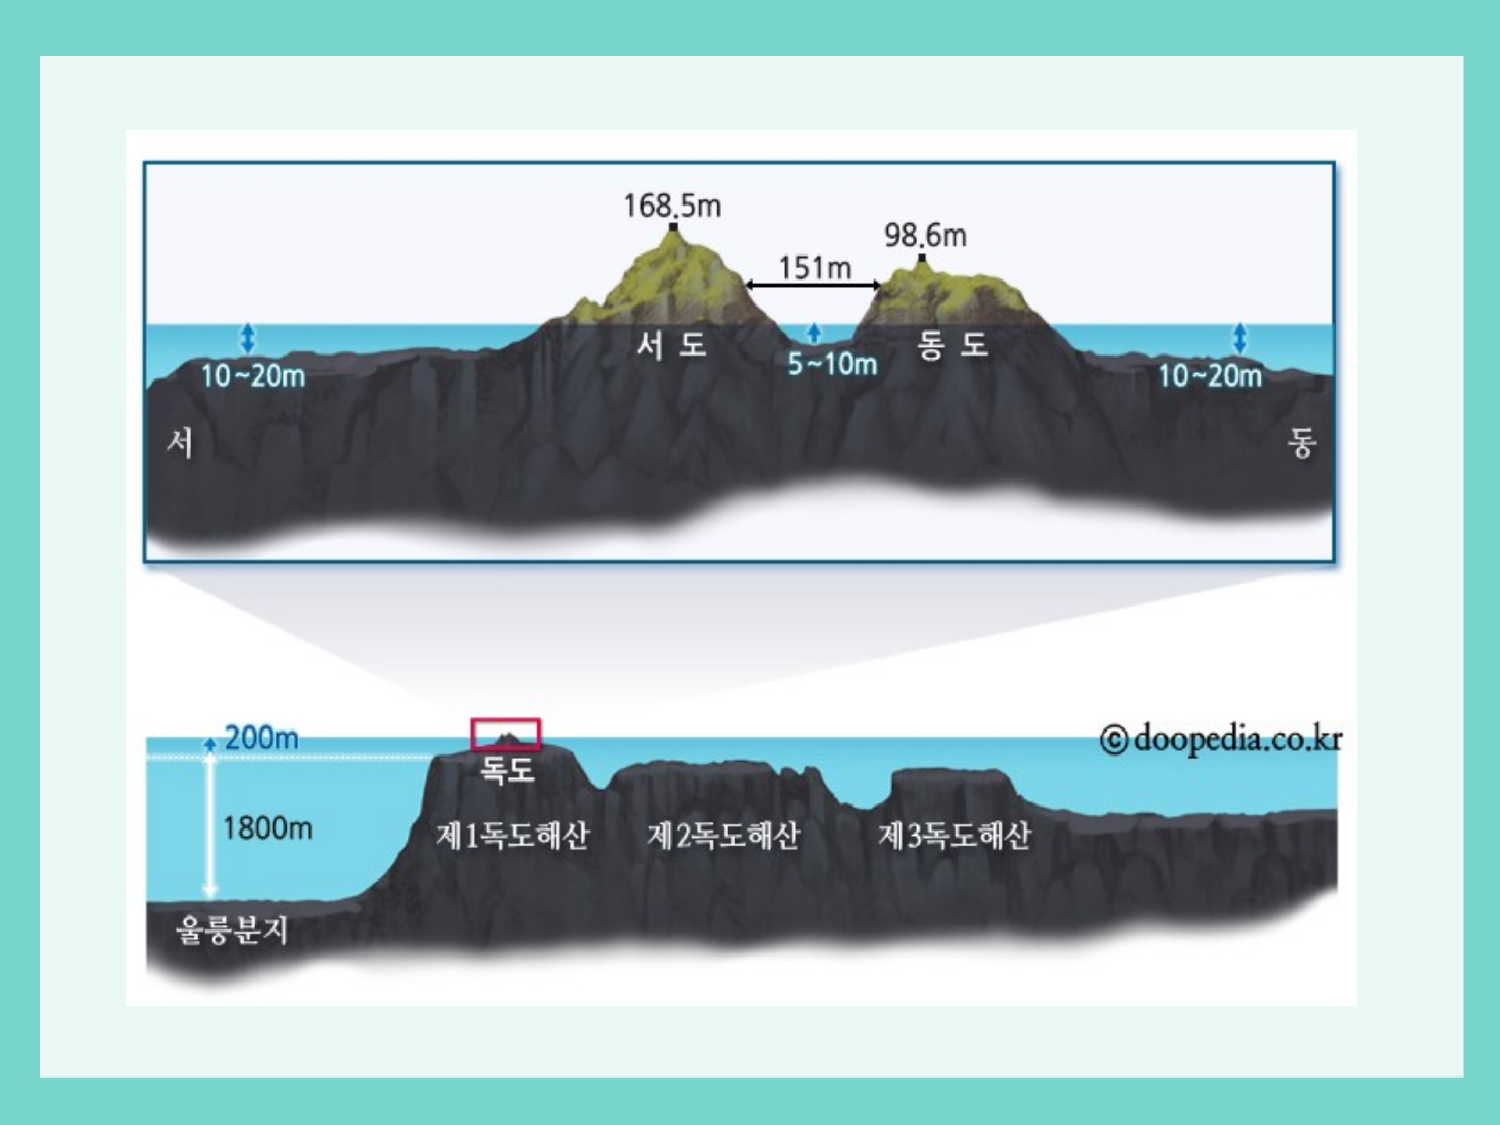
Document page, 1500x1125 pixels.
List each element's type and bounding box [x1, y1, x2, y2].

picture [40, 56, 1464, 1078]
